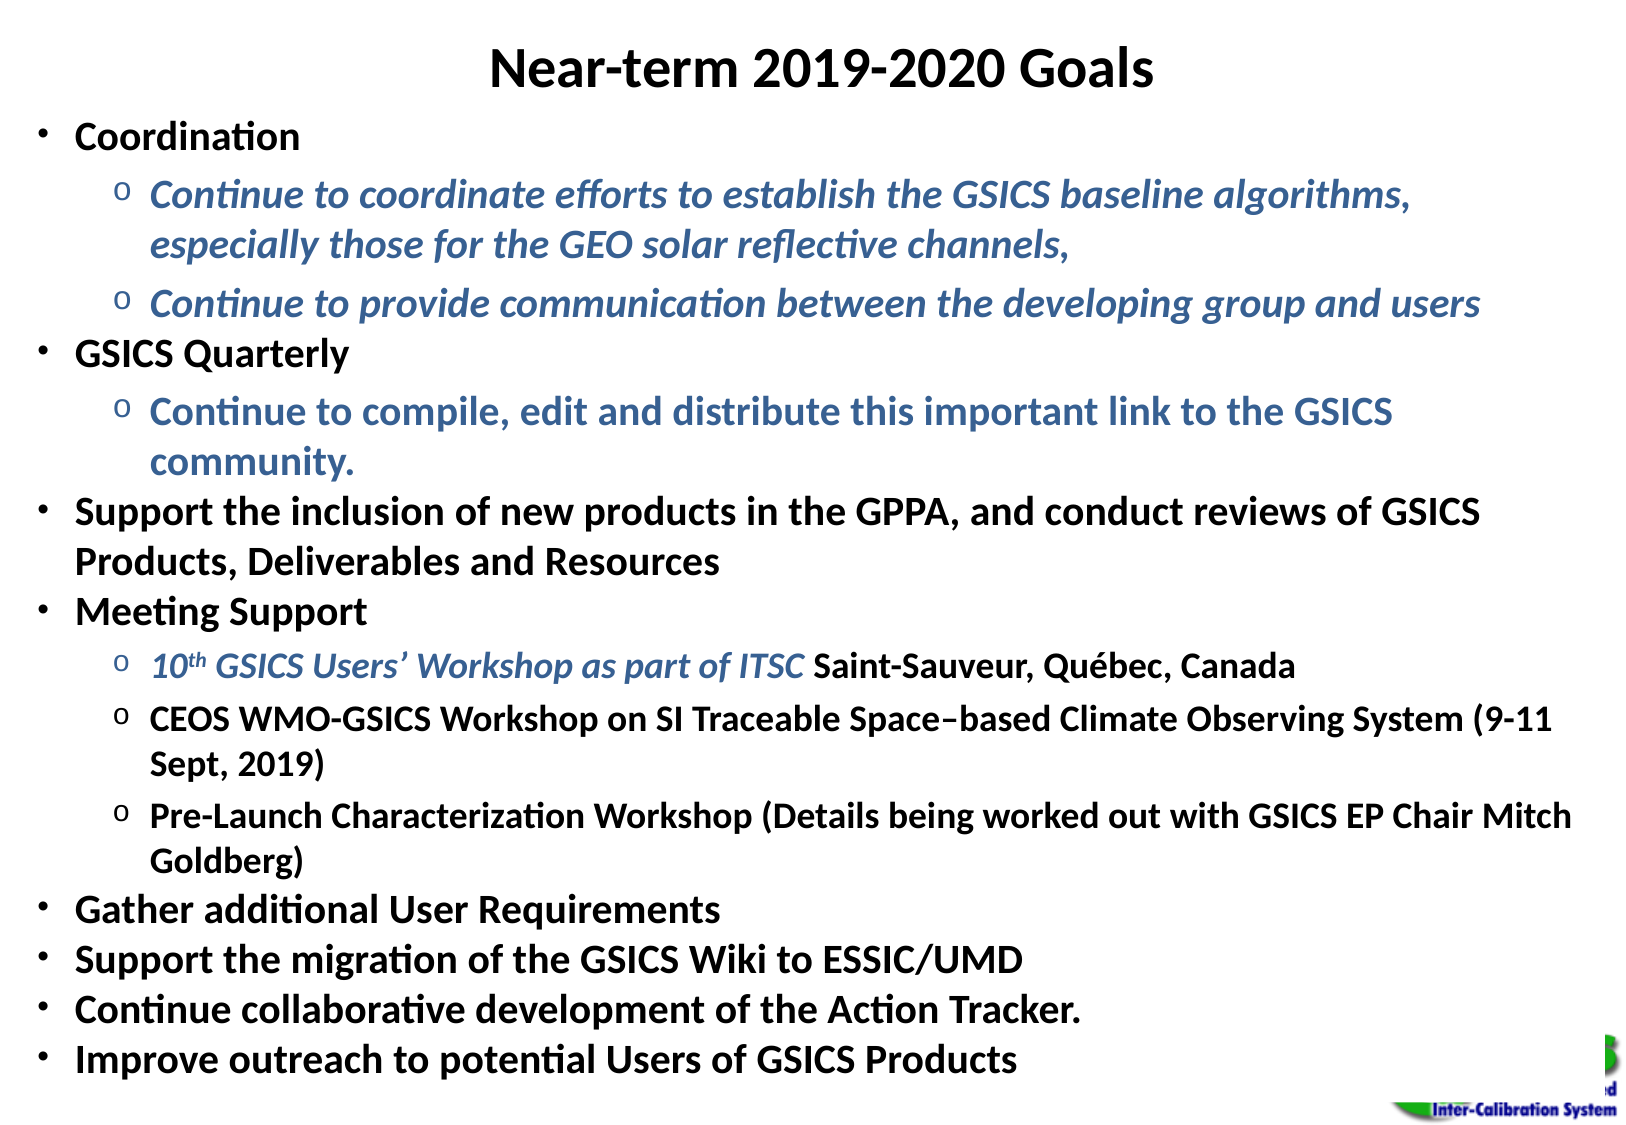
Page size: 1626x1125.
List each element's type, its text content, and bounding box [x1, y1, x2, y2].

title Near-term 2019-2020 Goals [258, 0, 1386, 101]
picture [1343, 1010, 1625, 1125]
text_box Coordination Continue to coordinate efforts to establish the GSICS baseline algorithms, especially those for the GEO solar reflective channels, Continue to provide communication between the developing group and users GSICS Quarterly Continue to compile, edit and distribute this important link to the GSICS community. Support the inclusion of new products in the GPPA, and conduct reviews of GSICS Products, Deliverables and Resources Meeting Support 10th GSICS Users’ Workshop as part of ITSC Saint-Sauveur, Québec, Canada CEOS WMO-GSICS Workshop on SI Traceable Space–based Climate Observing System (9-11 Sept, 2019) Pre-Launch Characterization Workshop (Details being worked out with GSICS EP Chair Mitch Goldberg) Gather additional User Requirements Support the migration of the GSICS Wiki to ESSIC/UMD Continue collaborative development of the Action Tracker. Improve outreach to potential Users of GSICS Products [22, 101, 1605, 1103]
